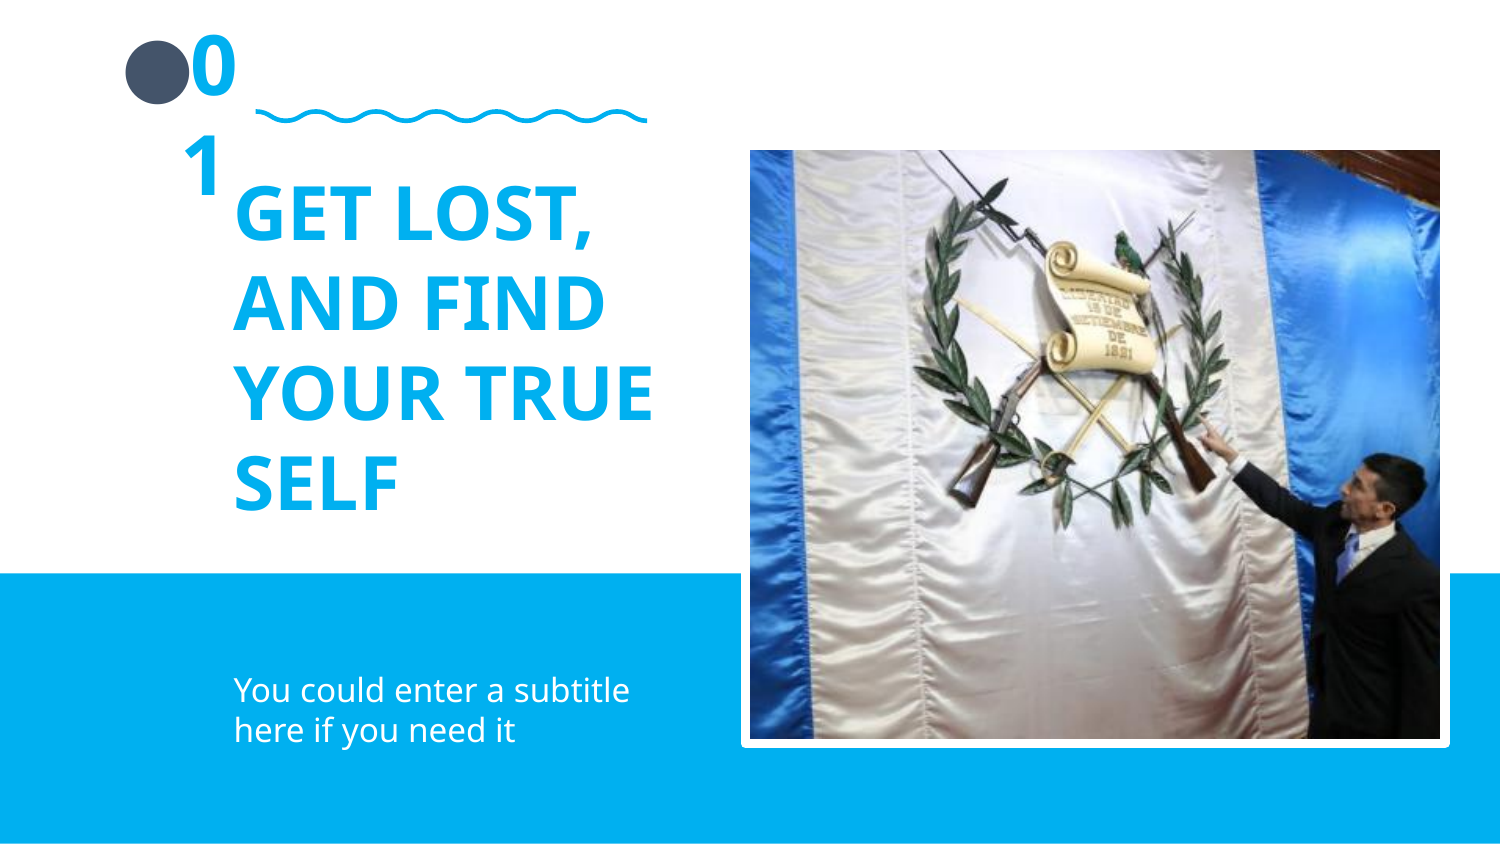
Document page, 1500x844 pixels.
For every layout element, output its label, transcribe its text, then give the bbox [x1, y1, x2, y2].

picture [749, 149, 1441, 739]
text_box [255, 109, 648, 124]
title GET LOST, AND FIND YOUR TRUE SELF [218, 149, 741, 542]
subtitle You could enter a subtitle here if you need it [218, 654, 680, 764]
title 01 [106, 49, 228, 174]
